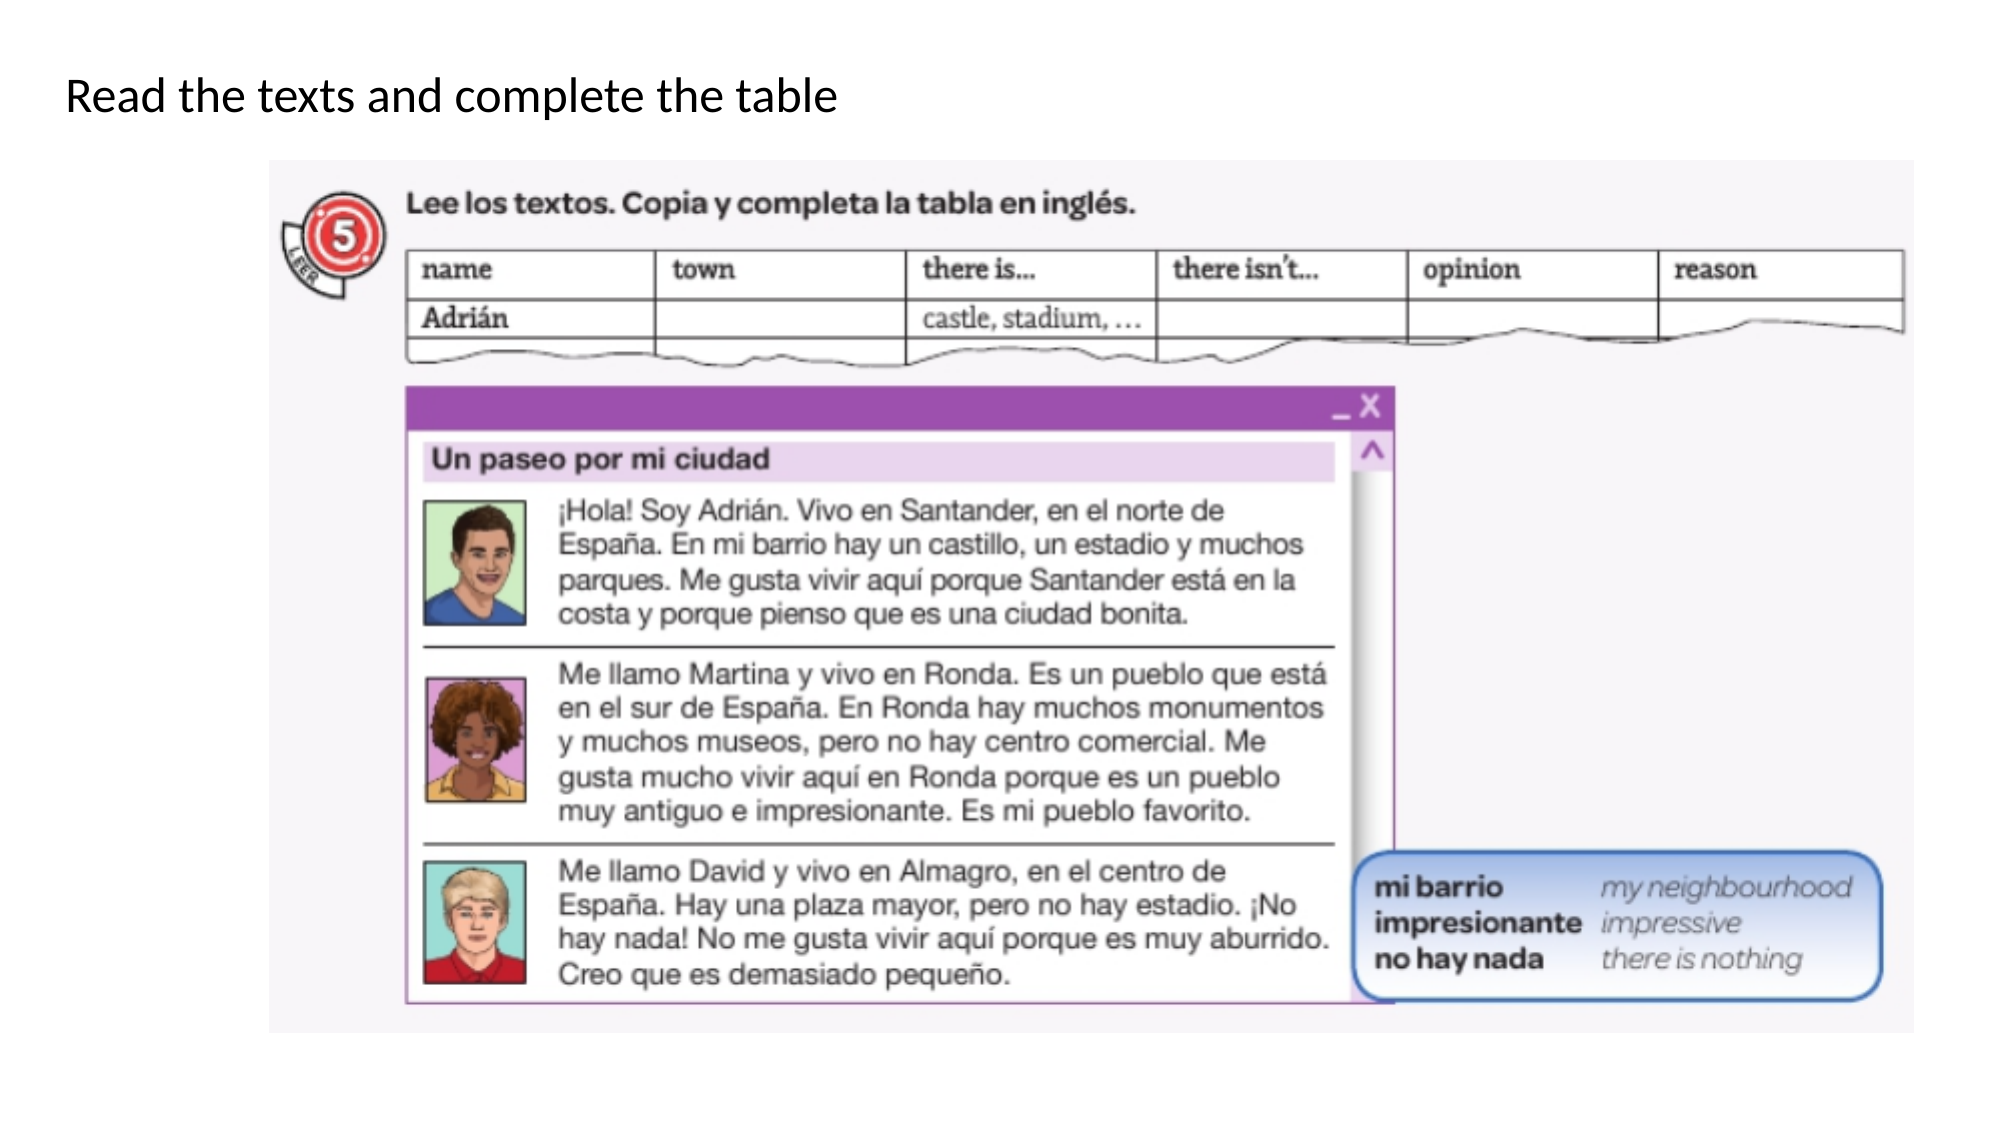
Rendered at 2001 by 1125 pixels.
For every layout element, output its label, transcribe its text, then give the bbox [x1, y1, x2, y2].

picture [269, 160, 1914, 1034]
text_box Read the texts and complete the table [50, 54, 998, 130]
